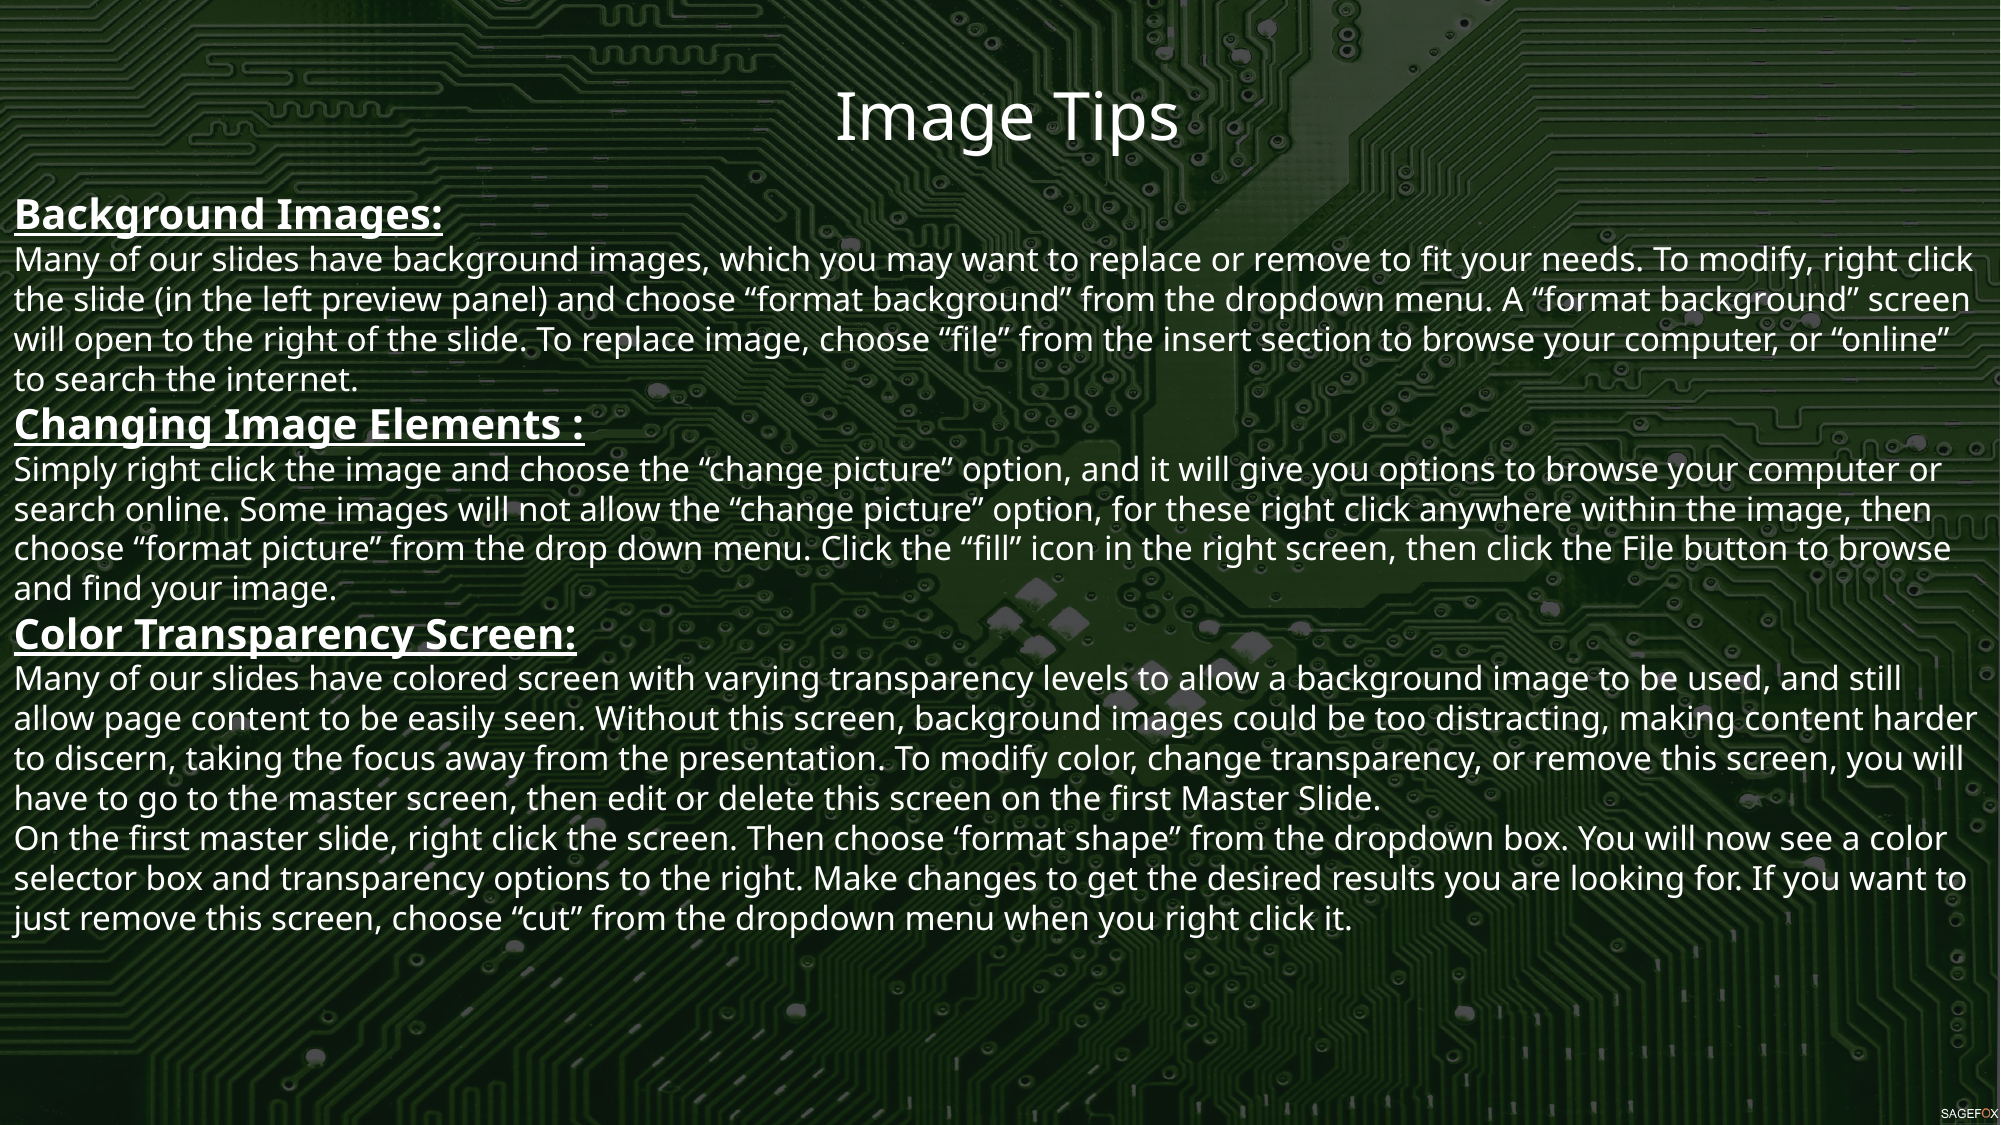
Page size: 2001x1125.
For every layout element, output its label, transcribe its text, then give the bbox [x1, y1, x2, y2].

text_box Background Images: Many of our slides have background images, which you may want to replace or remove to fit your needs. To modify, right click the slide (in the left preview panel) and choose “format background” from the dropdown menu. A “format background” screen will open to the right of the slide. To replace image, choose “file” from the insert section to browse your computer, or “online” to search the internet. Changing Image Elements : Simply right click the image and choose the “change picture” option, and it will give you options to browse your computer or search online. Some images will not allow the “change picture” option, for these right click anywhere within the image, then choose “format picture” from the drop down menu. Click the “fill” icon in the right screen, then click the File button to browse and find your image. Color Transparency Screen: Many of our slides have colored screen with varying transparency levels to allow a background image to be used, and still allow page content to be easily seen. Without this screen, background images could be too distracting, making content harder to discern, taking the focus away from the presentation. To modify color, change transparency, or remove this screen, you will have to go to the master screen, then edit or delete this screen on the first Master Slide. On the first master slide, right click the screen. Then choose ‘format shape” from the dropdown box. You will now see a color selector box and transparency options to the right. Make changes to get the desired results you are looking for. If you want to just remove this screen, choose “cut” from the dropdown menu when you right click it. [0, 0, 2000, 1125]
title Image Tips [597, 59, 1420, 177]
